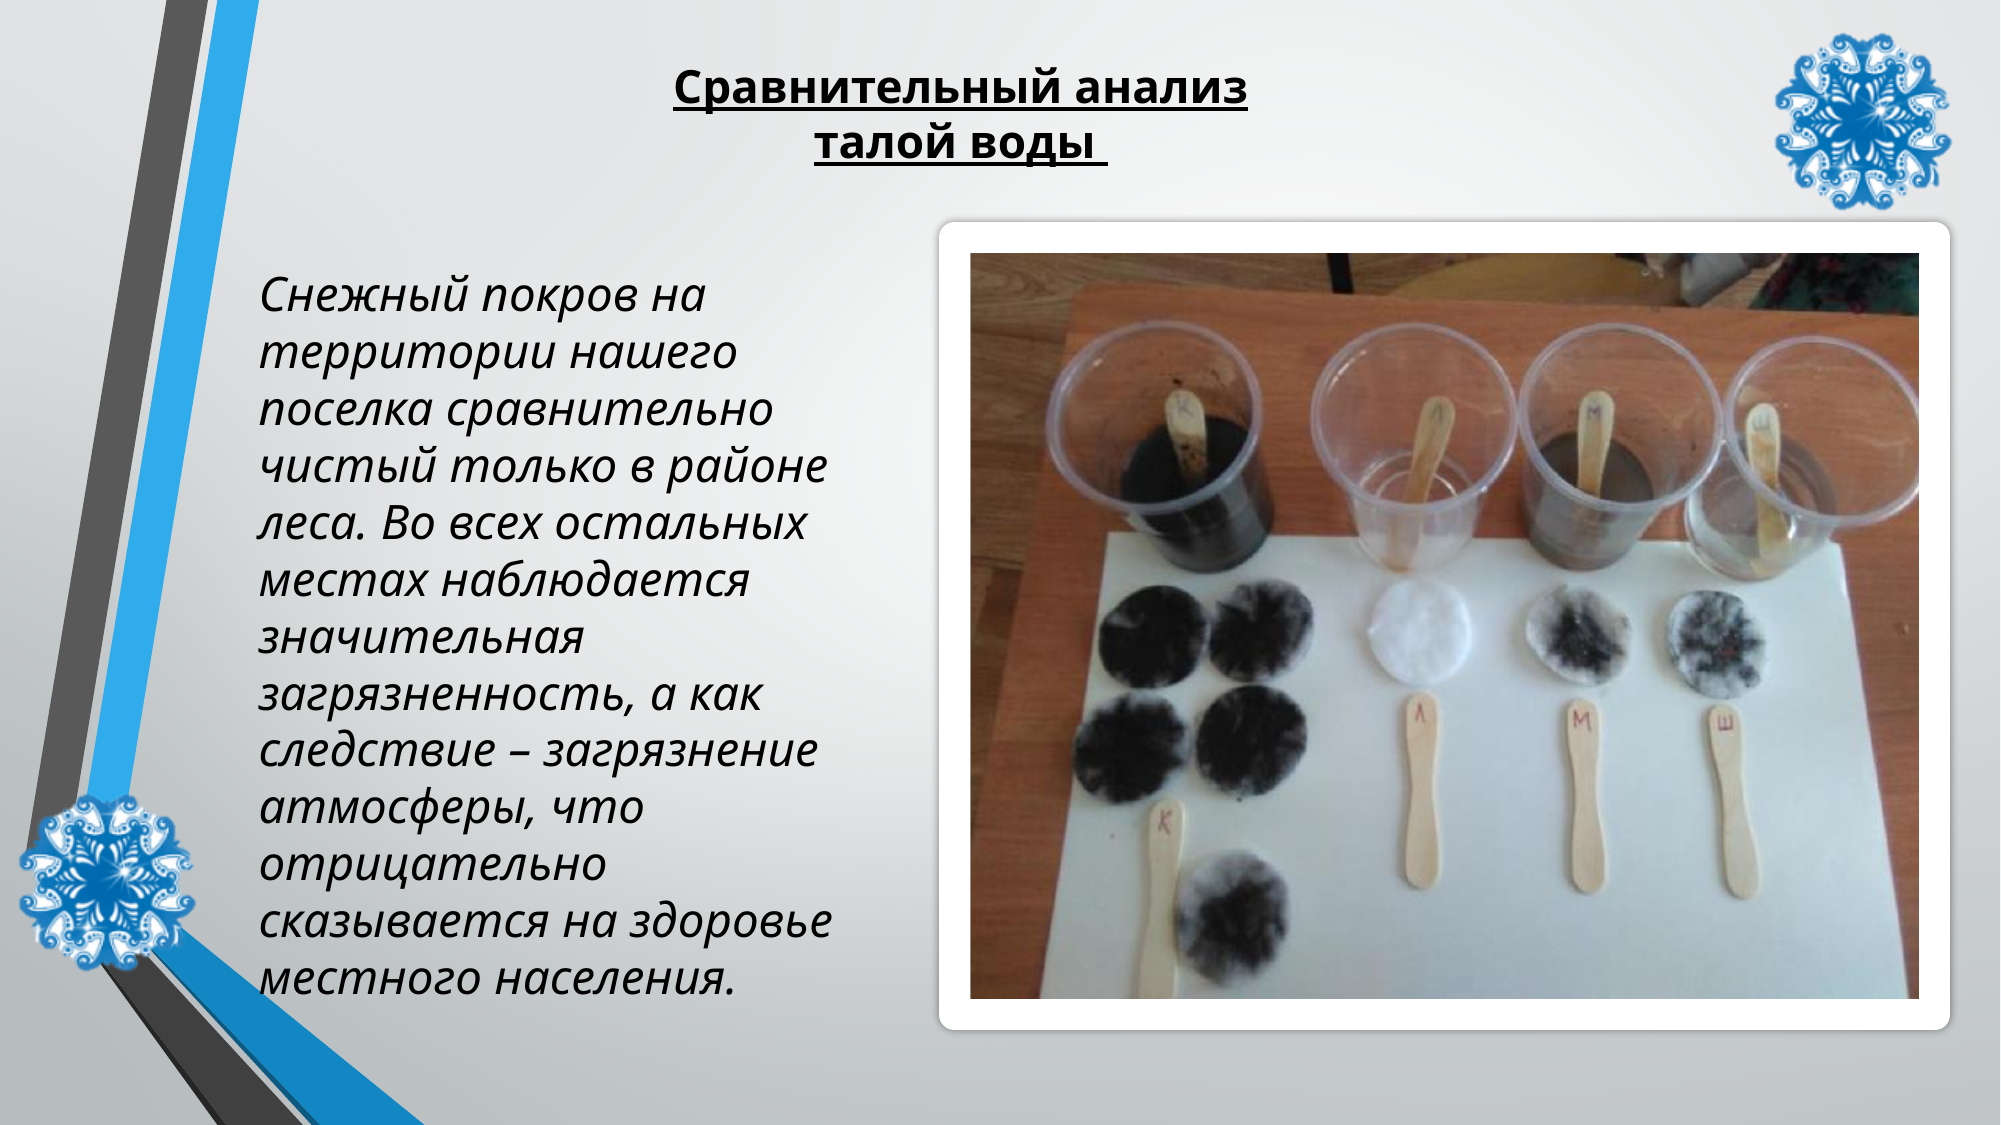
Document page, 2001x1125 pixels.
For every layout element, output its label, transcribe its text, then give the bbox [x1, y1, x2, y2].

list Снежный покров на территории нашего поселка сравнительно чистый только в районе леса. Во всех остальных местах наблюдается значительная загрязненность, а как следствие – загрязнение атмосферы, что отрицательно сказывается на здоровье местного населения. [243, 252, 917, 1016]
picture [971, 0, 2000, 1101]
picture [0, 726, 244, 1040]
title Сравнительный анализ талой воды [243, 50, 1678, 176]
